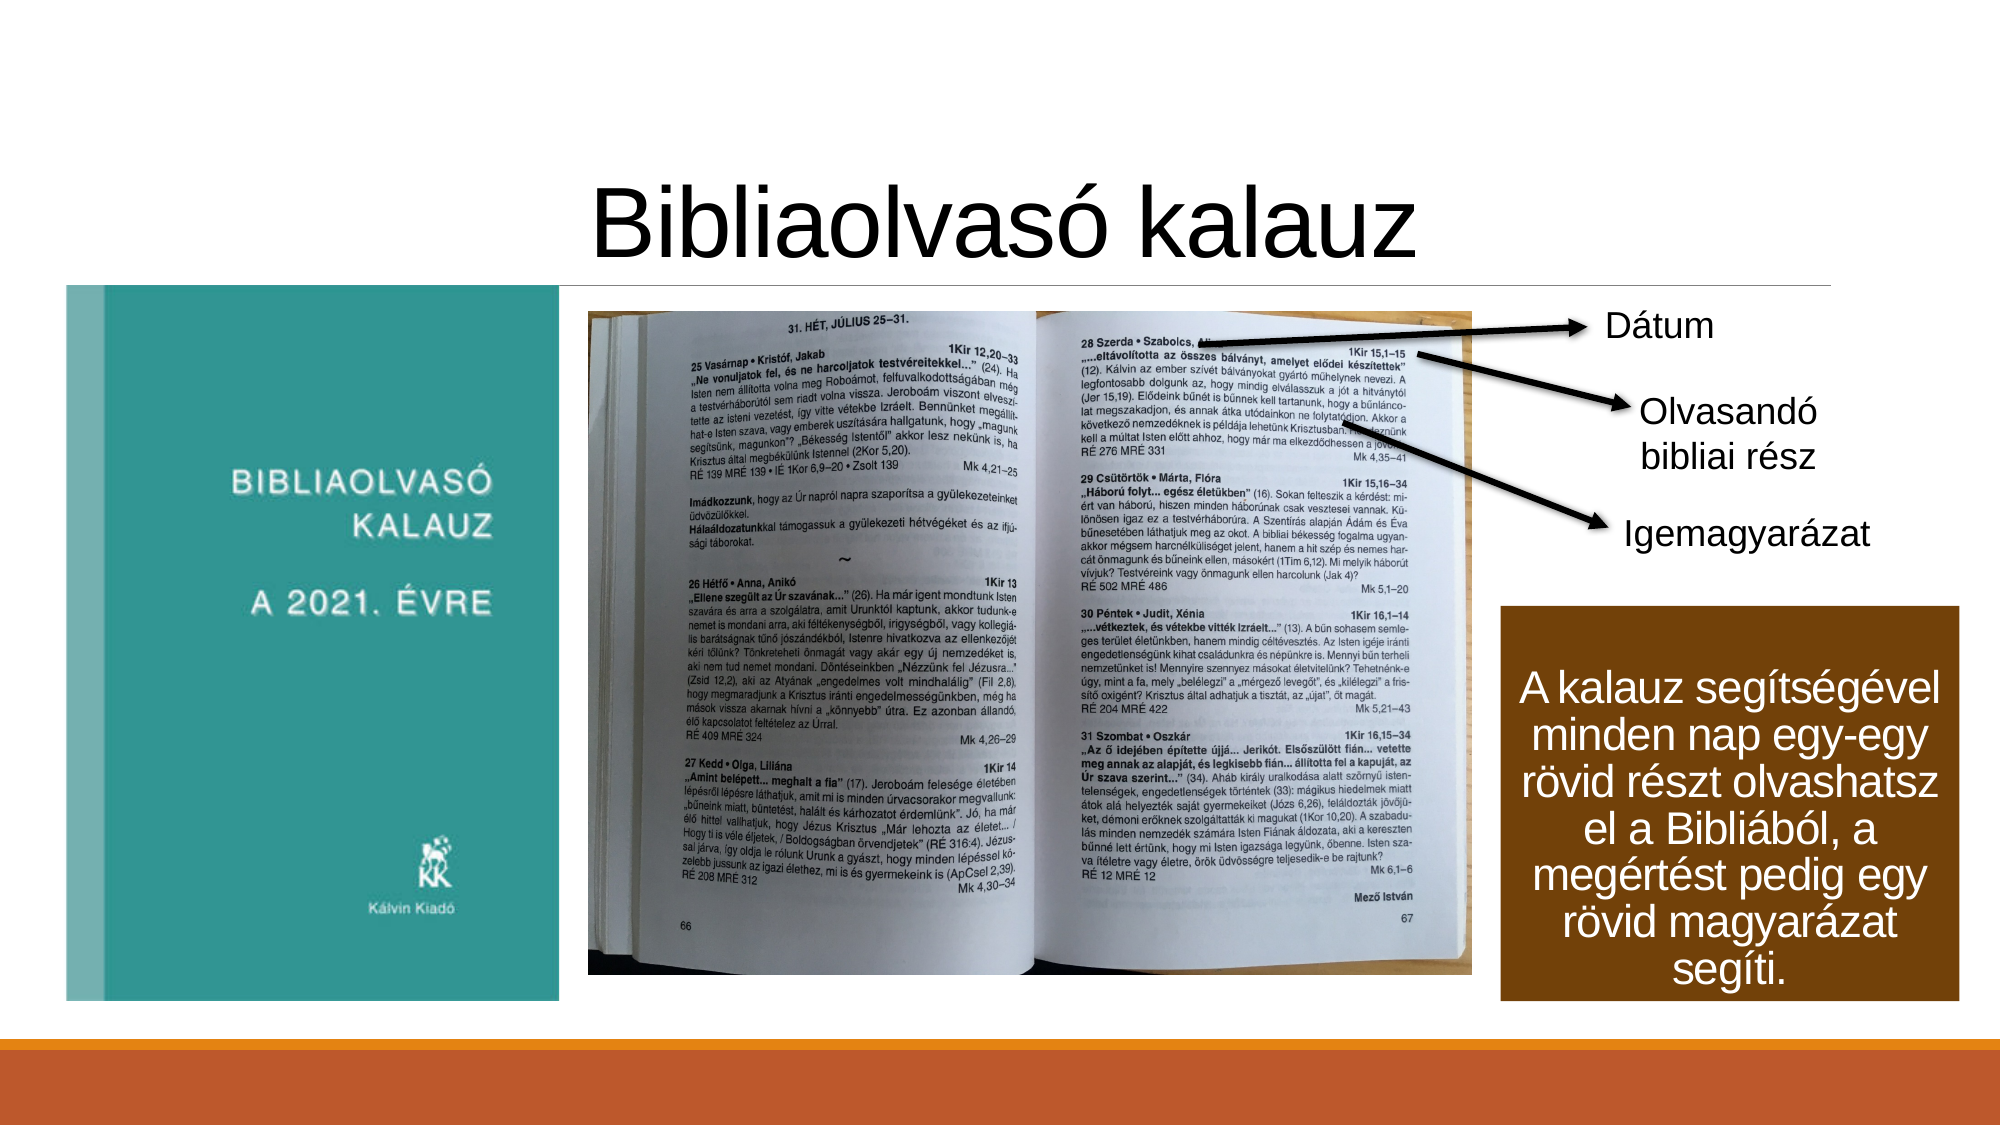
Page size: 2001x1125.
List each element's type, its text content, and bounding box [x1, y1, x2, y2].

text_box Igemagyarázat [1608, 501, 1909, 562]
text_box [1342, 422, 1610, 529]
text_box Olvasandó bibliai rész [1608, 379, 1849, 485]
title Bibliaolvasó kalauz [180, 47, 1830, 285]
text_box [1197, 326, 1589, 346]
text_box Dátum [1589, 293, 1830, 354]
text_box A kalauz segítségével minden nap egy-egy rövid részt olvashatsz el a Bibliából, a megértést pedig egy rövid magyarázat segíti. [1500, 605, 1960, 1002]
picture [587, 311, 1472, 975]
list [63, 284, 560, 1002]
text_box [1416, 353, 1632, 408]
